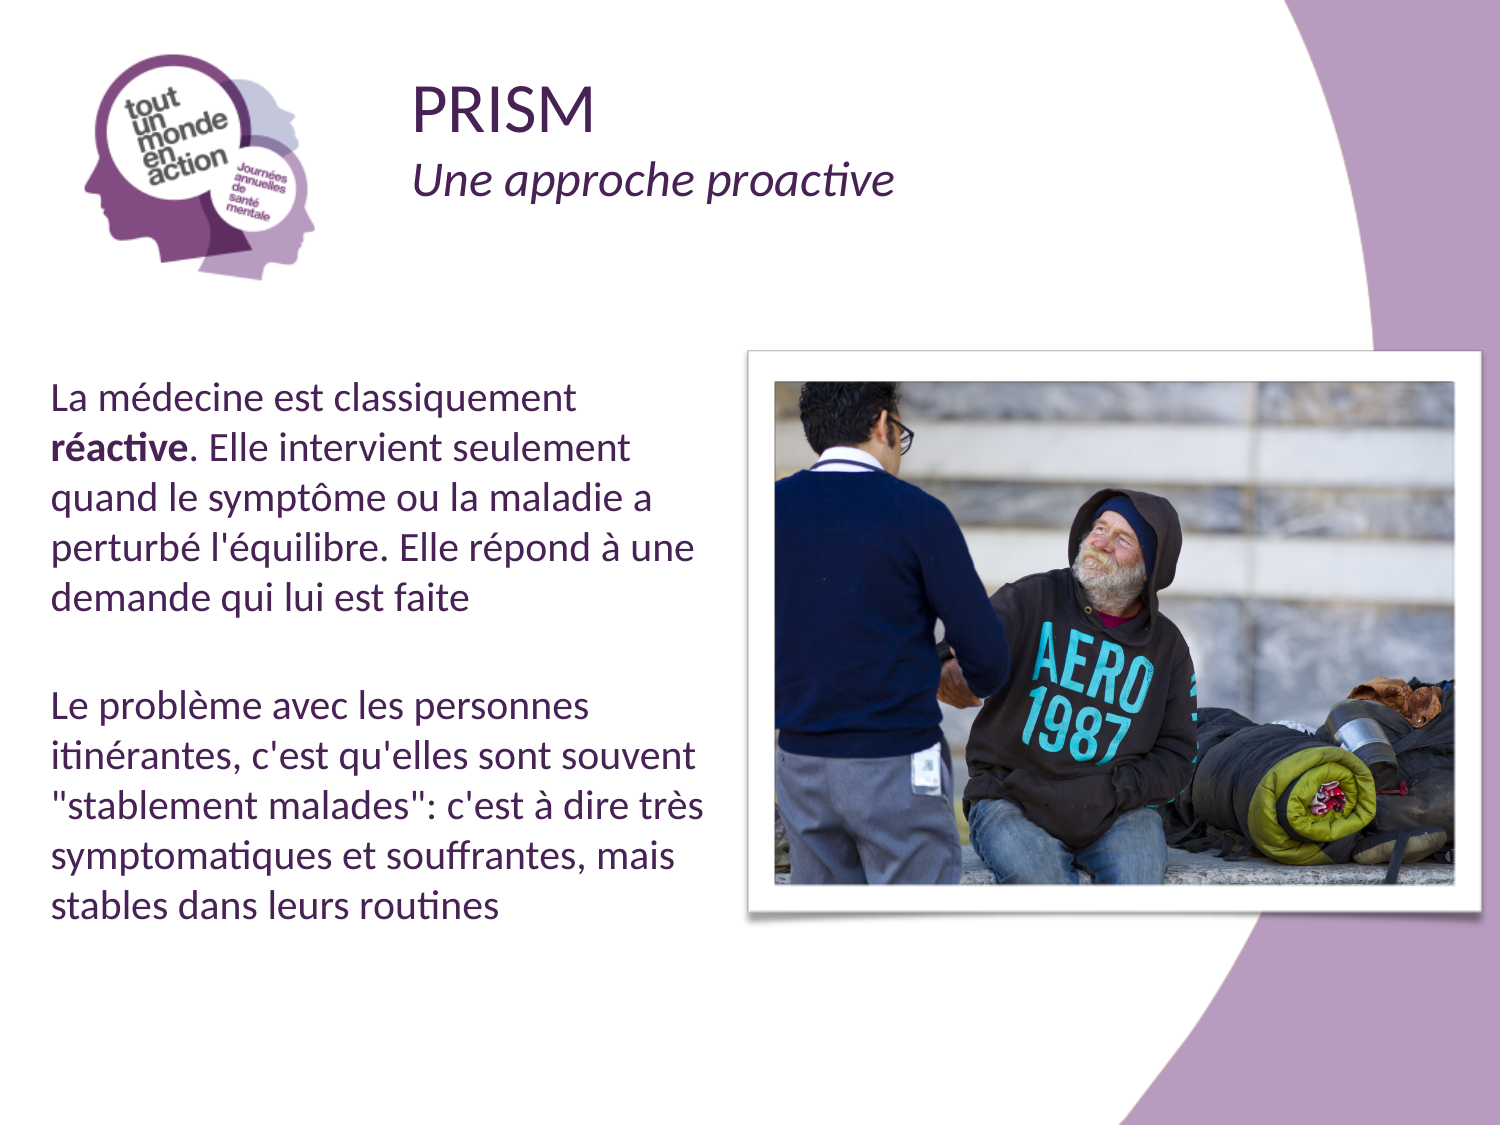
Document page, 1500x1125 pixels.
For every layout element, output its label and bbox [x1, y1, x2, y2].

picture [0, 0, 1500, 1125]
text_box [740, 347, 1491, 928]
